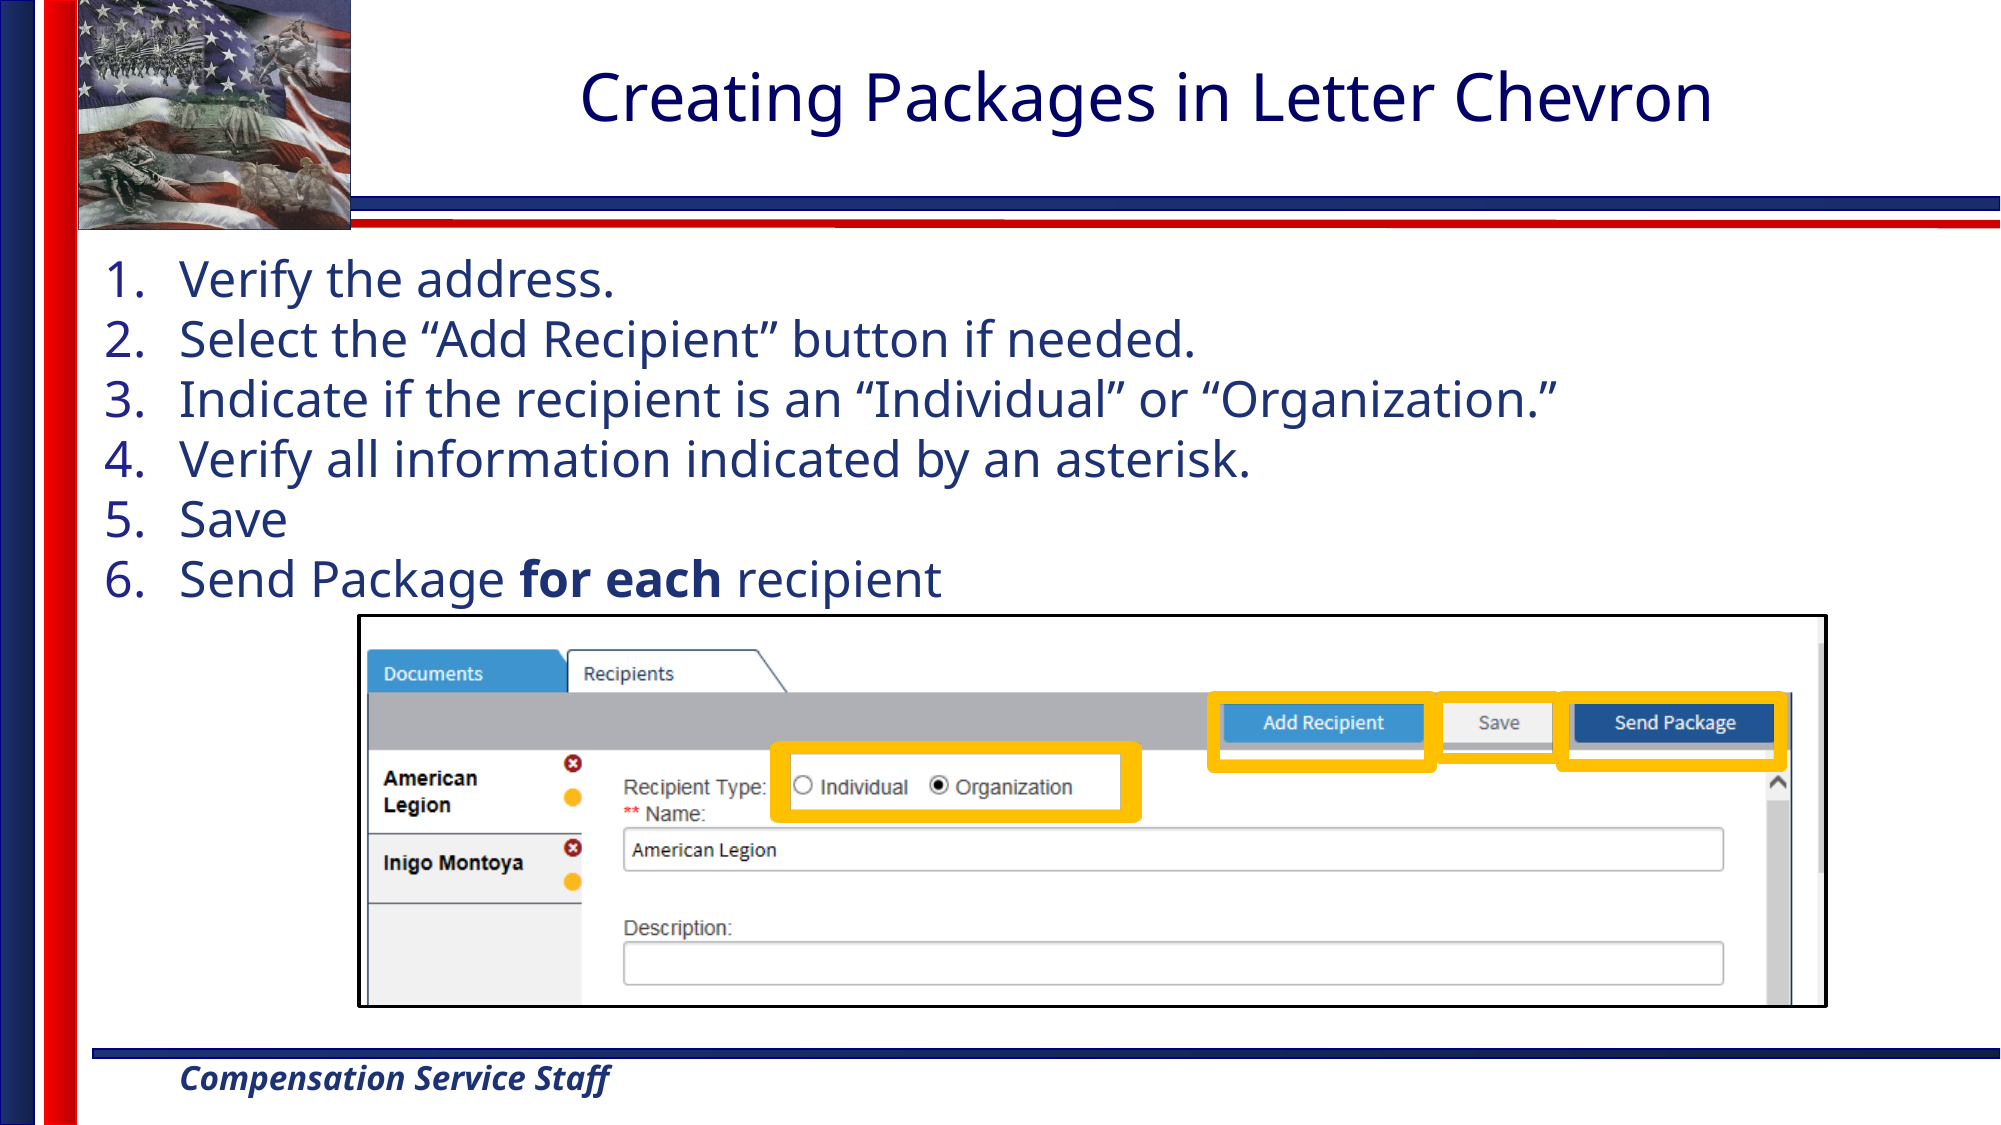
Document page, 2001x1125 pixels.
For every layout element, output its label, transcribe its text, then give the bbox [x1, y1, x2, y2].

list Verify the address. Select the “Add Recipient” button if needed. Indicate if the recipient is an “Individual” or “Organization.” Verify all information indicated by an asterisk. Save Send Package for each recipient [89, 239, 1906, 1048]
picture [360, 617, 1825, 1006]
picture [78, 1, 351, 230]
title Creating Packages in Letter Chevron [350, 1, 1946, 190]
